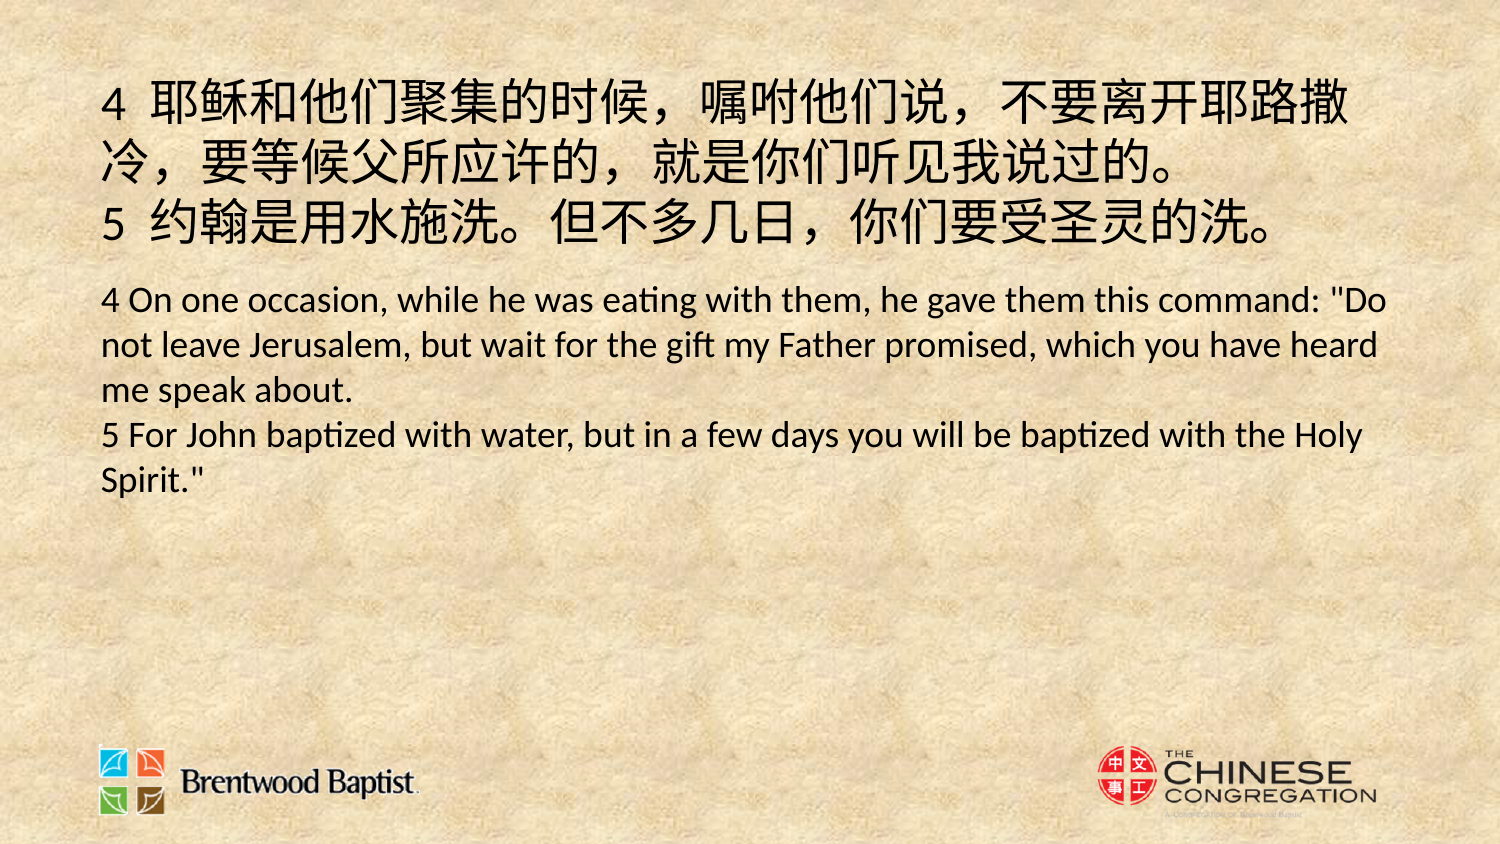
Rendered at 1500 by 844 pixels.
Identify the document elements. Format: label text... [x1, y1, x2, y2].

picture [0, 0, 1500, 844]
text_box 4 耶稣和他们聚集的时候，嘱咐他们说，不要离开耶路撒冷，要等候父所应许的，就是你们听见我说过的。 5 约翰是用水施洗。但不多几日，你们要受圣灵的洗。 4 On one occasion, while he was eating with them, he gave them this command: "Do not leave Jerusalem, but wait for the gift my Father promised, which you have heard me speak about. 5 For John baptized with water, but in a few days you will be baptized with the Holy Spirit." [85, 62, 1407, 553]
